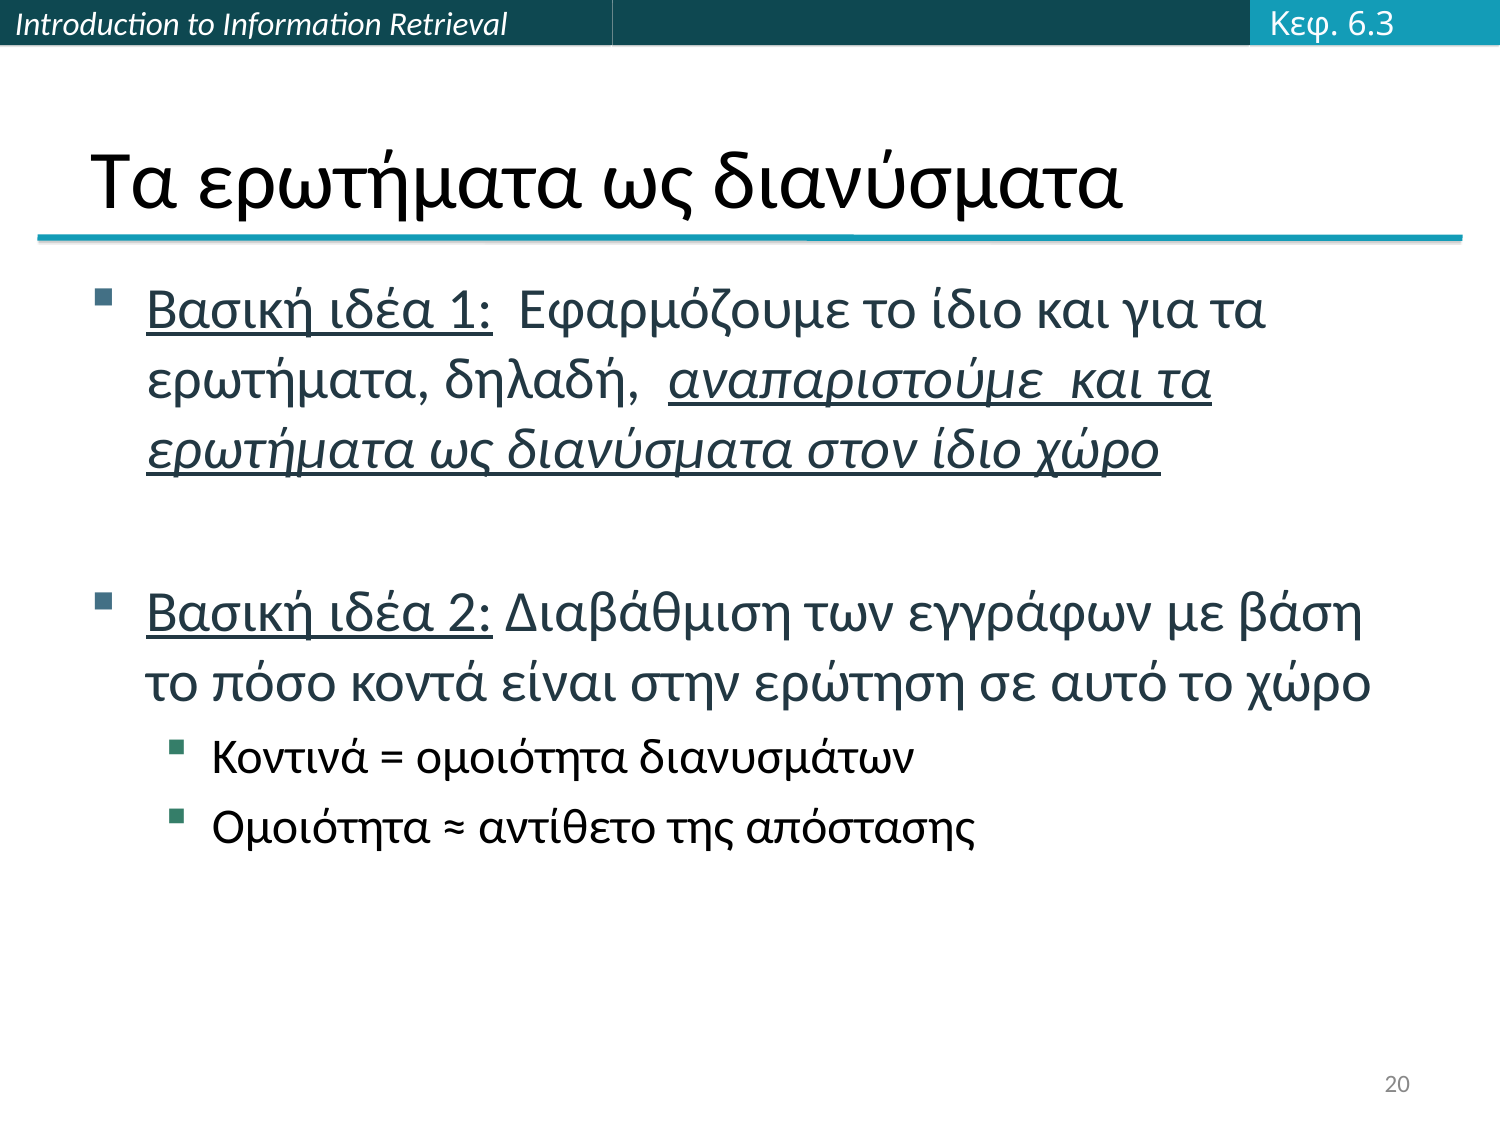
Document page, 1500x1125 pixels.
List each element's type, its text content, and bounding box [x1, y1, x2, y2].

list Βασική ιδέα 1: Εφαρμόζουμε το ίδιο και για τα ερωτήματα, δηλαδή, αναπαριστούμε και τα ερωτήματα ως διανύσματα στον ίδιο χώρο Βασική ιδέα 2: Διαβάθμιση των εγγράφων με βάση το πόσο κοντά είναι στην ερώτηση σε αυτό το χώρο Κοντινά = ομοιότητα διανυσμάτων Ομοιότητα ≈ αντίθετο της απόστασης [74, 262, 1426, 1076]
title Τα ερωτήματα ως διανύσματα [74, 44, 1426, 233]
slide_number 20 [1074, 1062, 1425, 1103]
text_box Κεφ. 6.3 [1254, 0, 1410, 50]
